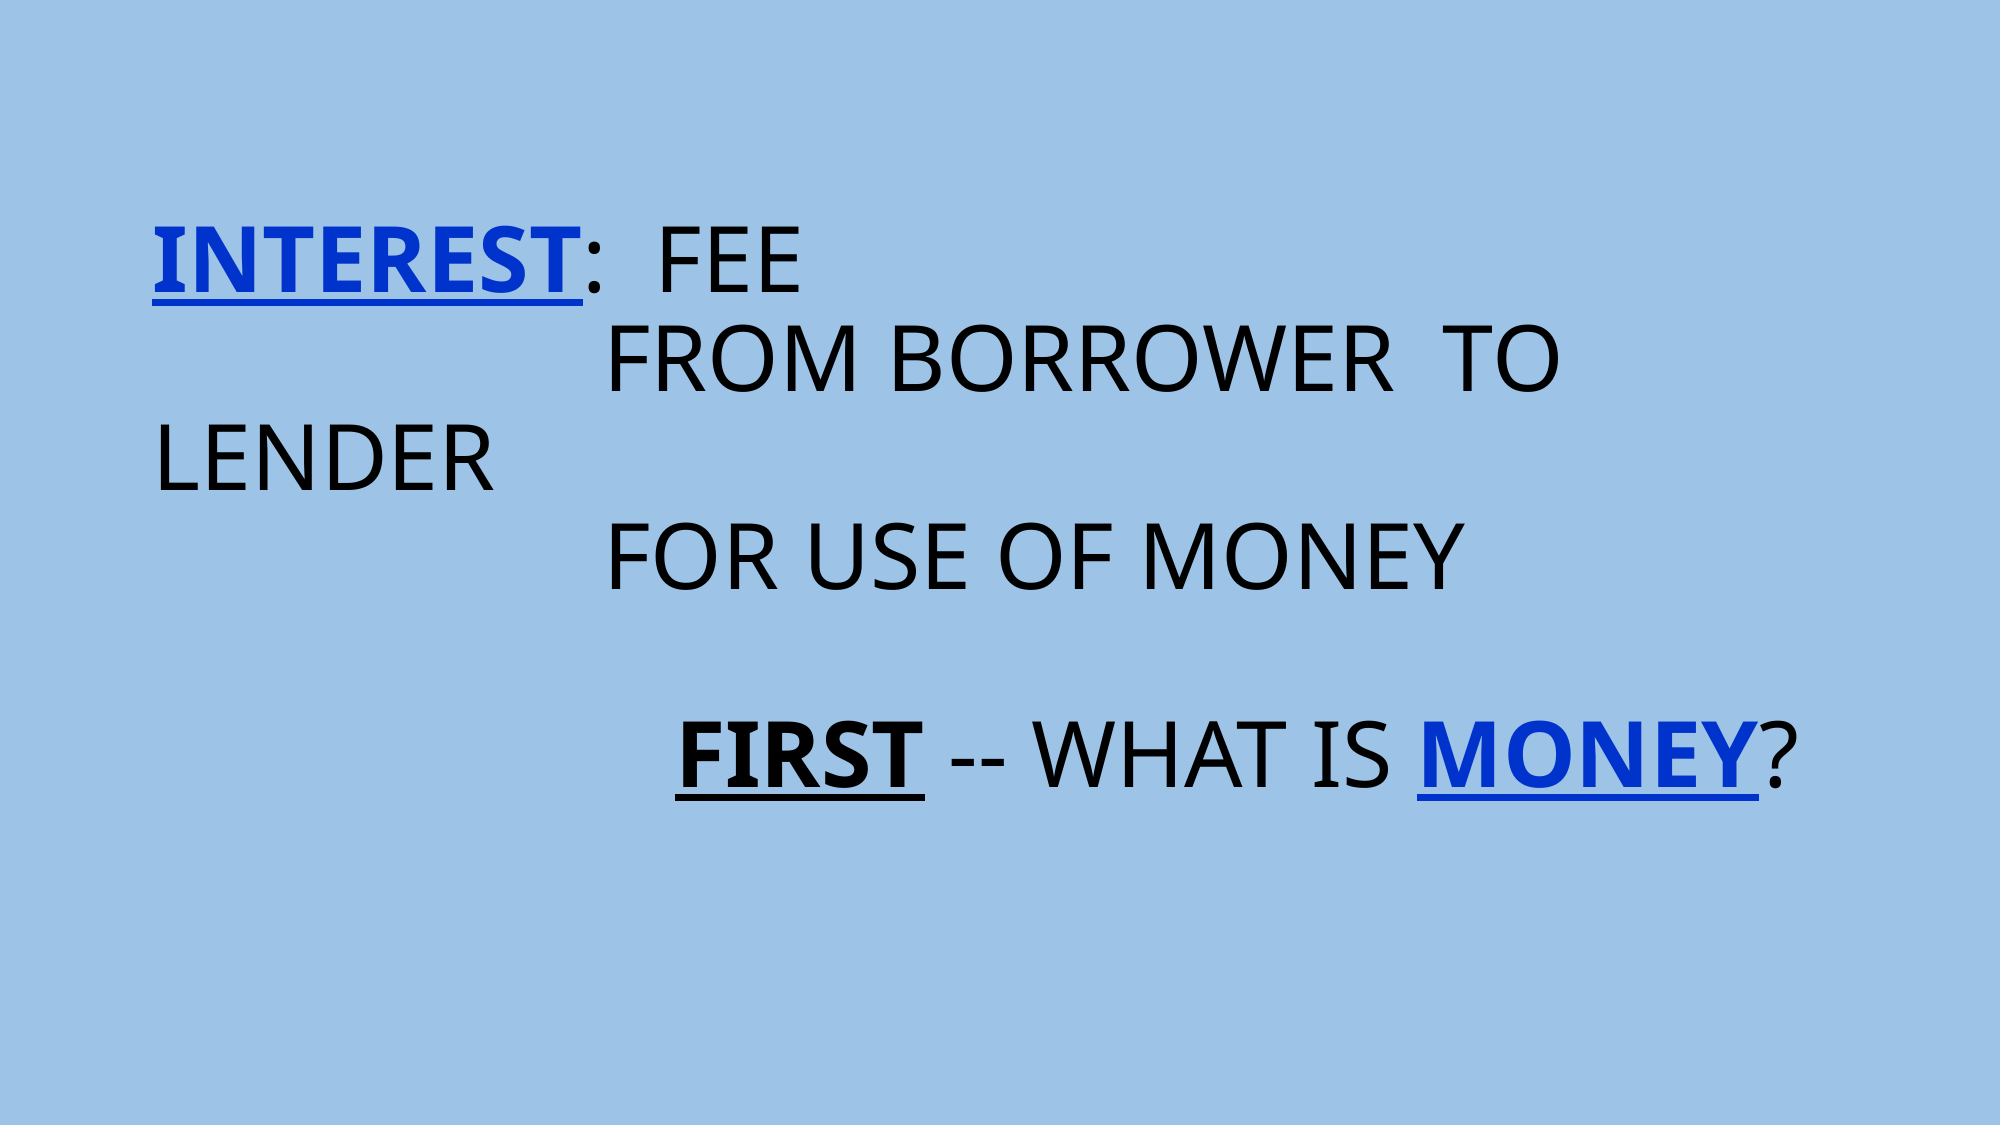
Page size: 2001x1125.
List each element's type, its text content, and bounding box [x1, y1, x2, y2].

title INTEREST: FEE FROM BORROWER TO LENDER FOR USE OF MONEY FIRST -- WHAT IS MONEY? [137, 59, 1863, 961]
